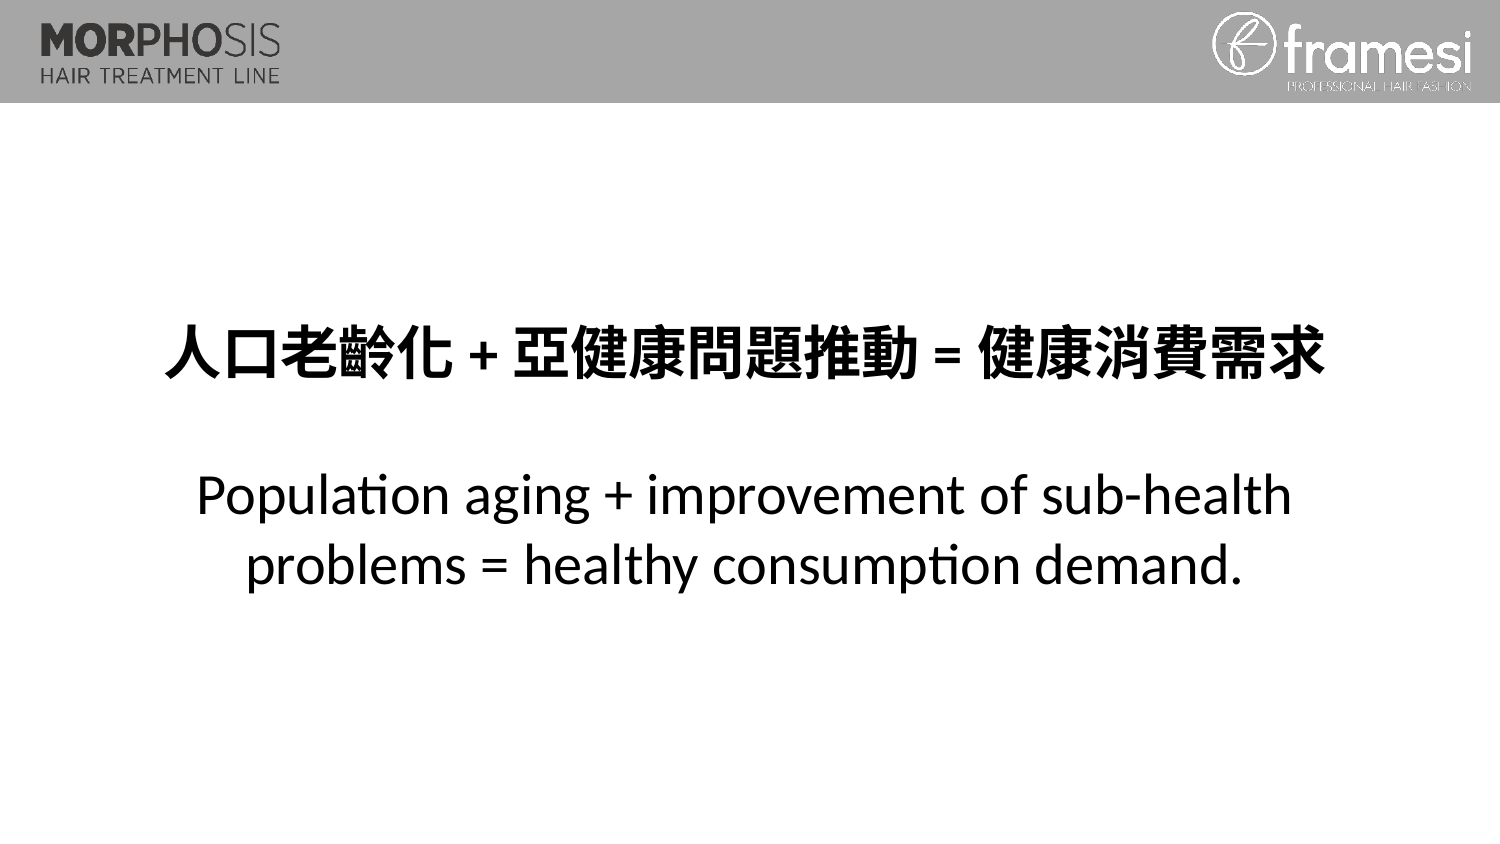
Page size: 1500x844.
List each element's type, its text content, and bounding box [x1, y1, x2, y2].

picture [1212, 8, 1471, 91]
text_box 人口老齡化+亞健康問題推動=健康消費需求 Population aging + improvement of sub-health problems = healthy consumption demand. [112, 309, 1378, 604]
picture [29, 21, 280, 98]
